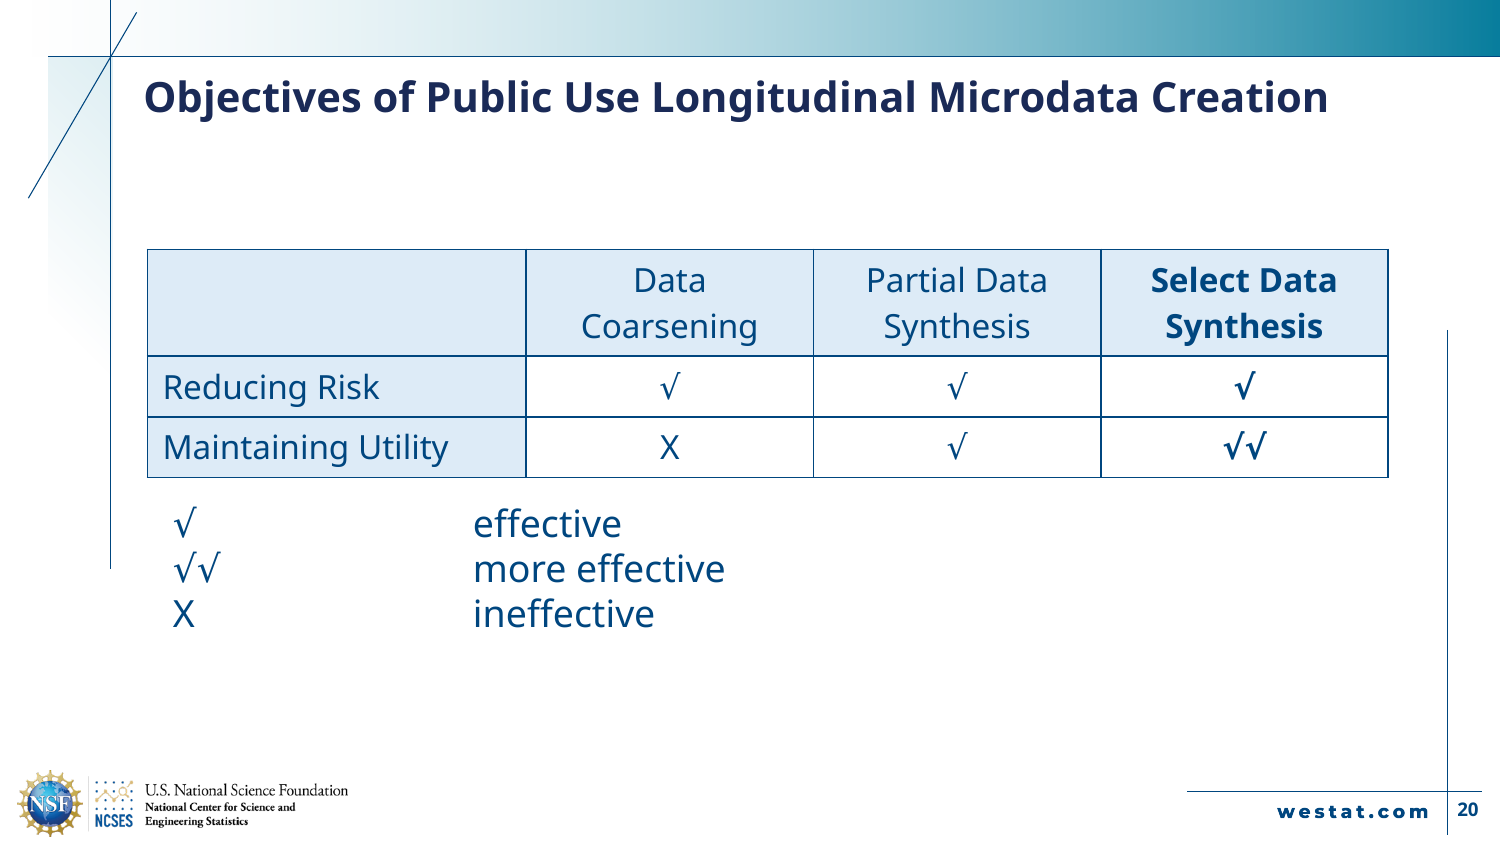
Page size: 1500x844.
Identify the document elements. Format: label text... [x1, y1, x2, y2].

table_cell √ [814, 357, 1100, 416]
table_header Data Coarsening [527, 250, 813, 355]
table_header [148, 250, 525, 355]
table_header Select Data Synthesis [1102, 250, 1387, 355]
picture [17, 770, 348, 837]
slide_number 20 [1457, 788, 1500, 834]
text_box √ effective √√ more effective X ineffective [158, 492, 1183, 642]
table_header Partial Data Synthesis [814, 250, 1100, 355]
table_cell Reducing Risk [148, 357, 525, 416]
picture [1275, 804, 1430, 820]
table_cell √ [1102, 357, 1387, 416]
table_cell √√ [1102, 418, 1387, 477]
table_cell √ [527, 357, 813, 416]
table_cell X [527, 418, 813, 477]
table_cell Maintaining Utility [148, 418, 525, 477]
title Objectives of Public Use Longitudinal Microdata Creation [128, 69, 1500, 154]
table_cell √ [814, 418, 1100, 477]
